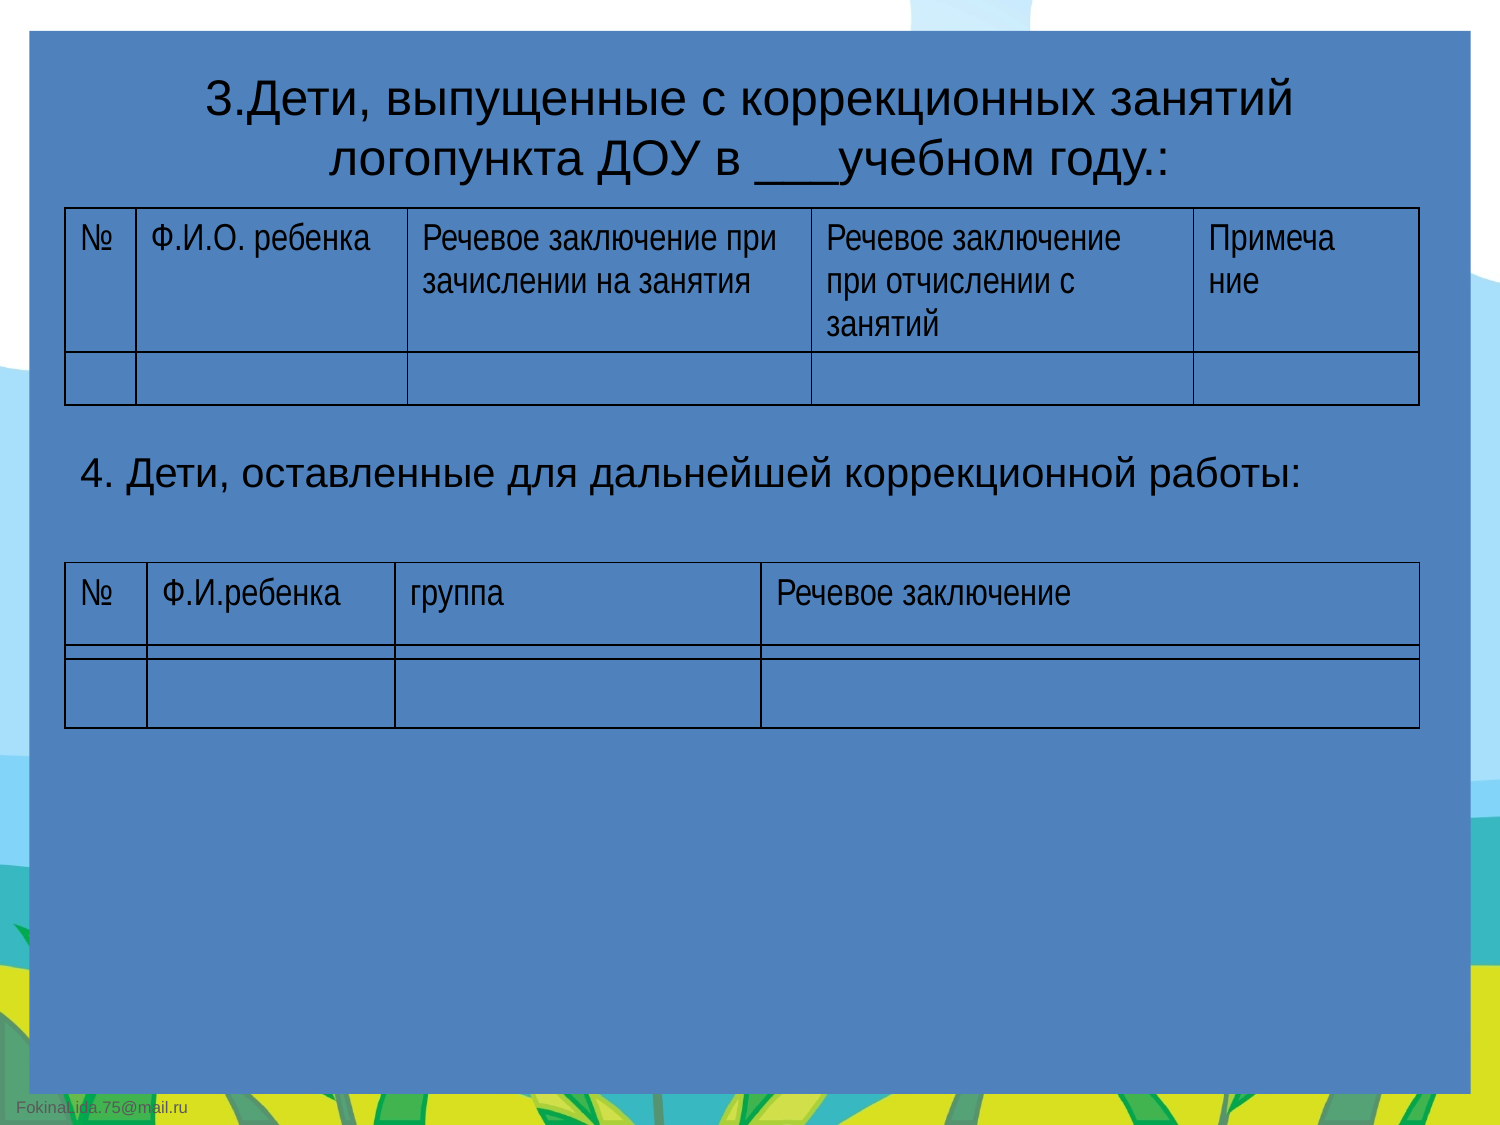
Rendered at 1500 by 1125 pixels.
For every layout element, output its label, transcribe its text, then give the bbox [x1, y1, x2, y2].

picture [0, 0, 1500, 1125]
table_cell [148, 646, 394, 727]
table_cell [66, 646, 146, 727]
table_header Ф.И.ребенка [148, 563, 394, 644]
table_cell [1194, 353, 1418, 404]
table_header № [66, 209, 135, 351]
table_cell [396, 646, 760, 727]
title 3.Дети, выпущенные с коррекционных занятий логопункта ДОУ в ___учебном году.: [74, 54, 1426, 197]
table_cell [762, 646, 1419, 727]
table_header Ф.И.О. ребенка [137, 209, 407, 351]
table_cell [137, 353, 407, 404]
table_header Примеча ние [1194, 209, 1418, 351]
table_header Речевое заключение при отчислении с занятий [812, 209, 1193, 351]
table_header № [66, 563, 146, 644]
table_cell 4. Дети, оставленные для дальнейшей коррекционной работы: [65, 406, 1419, 562]
table_header Речевое заключение при зачислении на занятия [408, 209, 811, 351]
table_cell [408, 353, 811, 404]
table_header Речевое заключение [762, 563, 1419, 644]
table_header группа [396, 563, 760, 644]
list [74, 262, 1426, 1006]
table_cell [66, 353, 135, 404]
table_cell [812, 353, 1193, 404]
